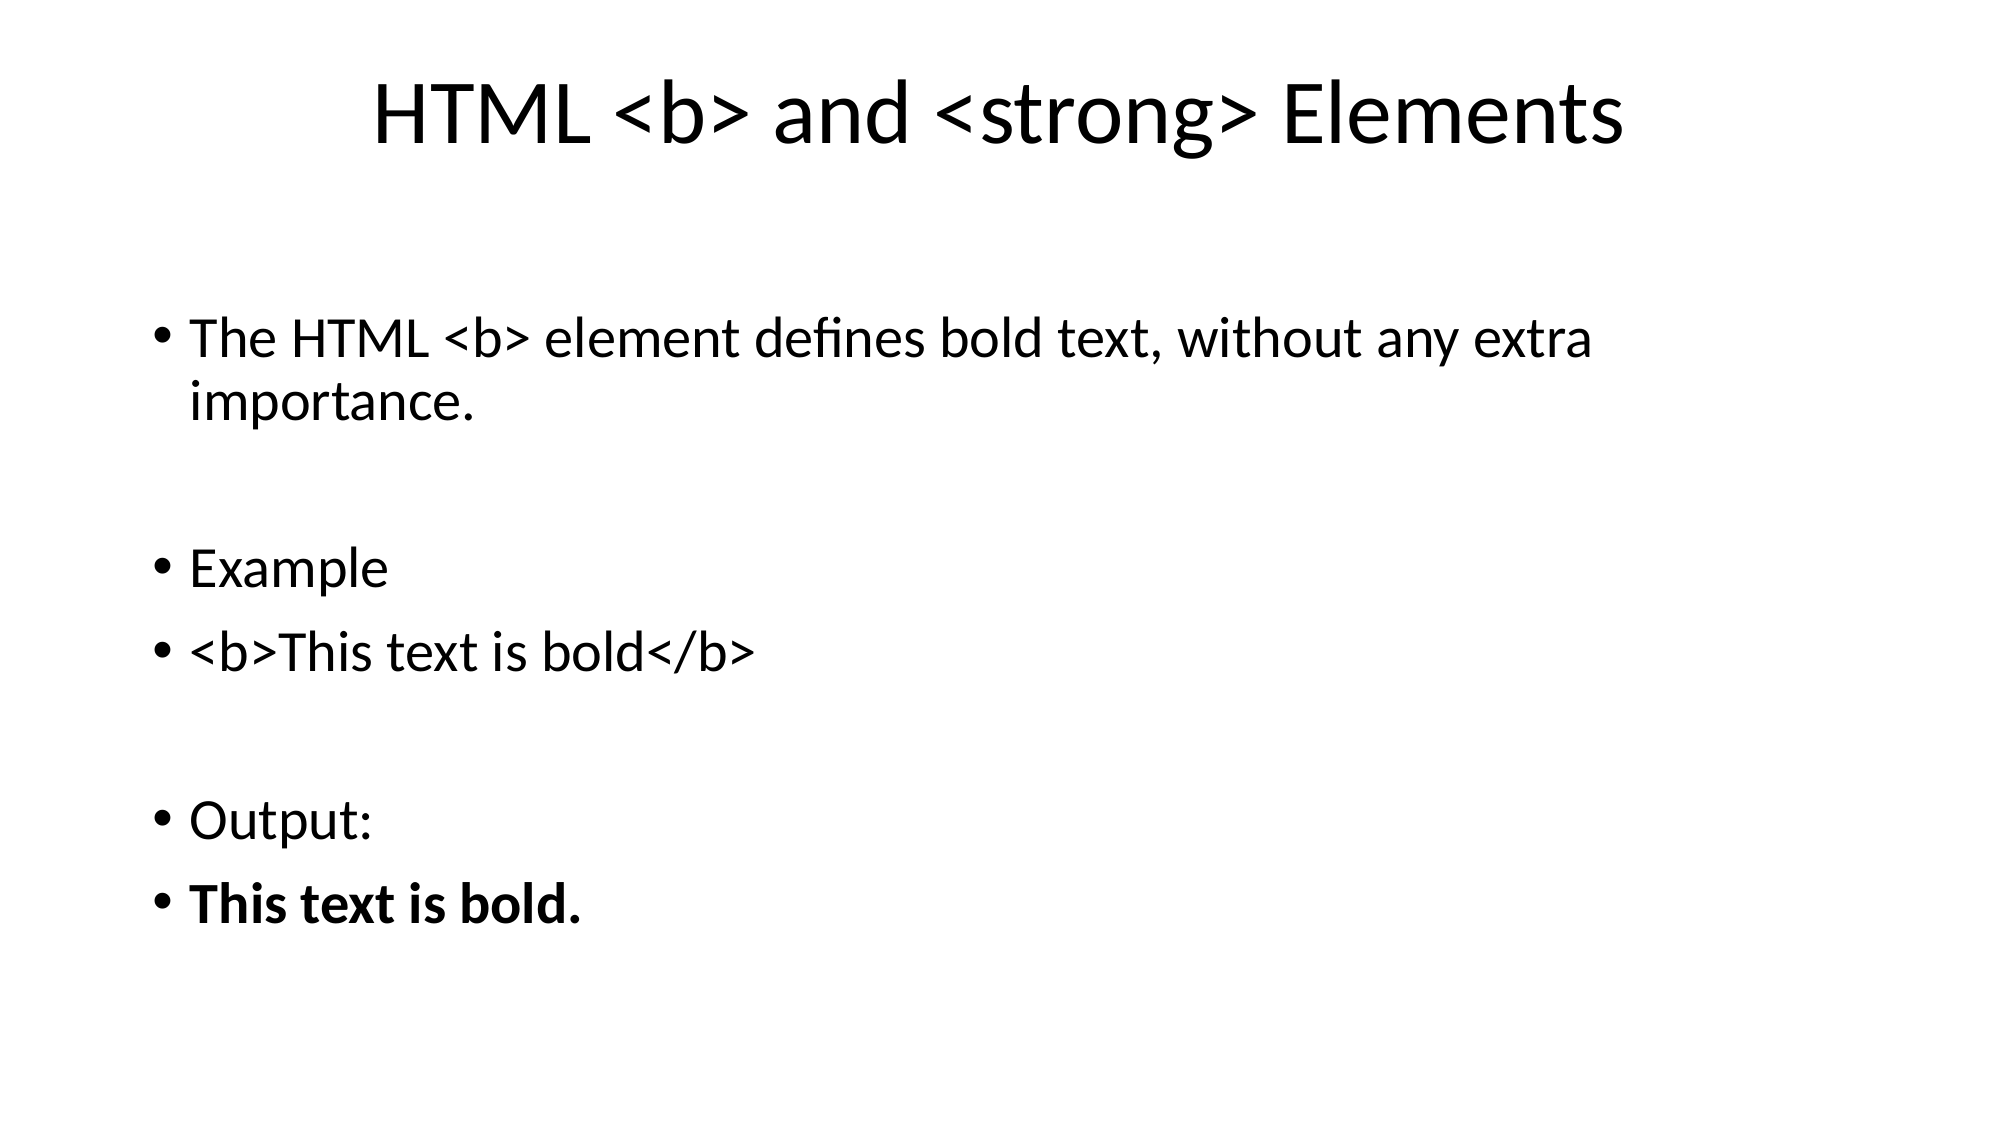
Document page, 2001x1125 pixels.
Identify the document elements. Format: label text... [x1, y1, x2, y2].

title HTML <b> and <strong> Elements [137, 59, 1863, 278]
list The HTML <b> element defines bold text, without any extra importance. Example <b>This text is bold</b> Output: This text is bold. [137, 299, 1863, 1014]
